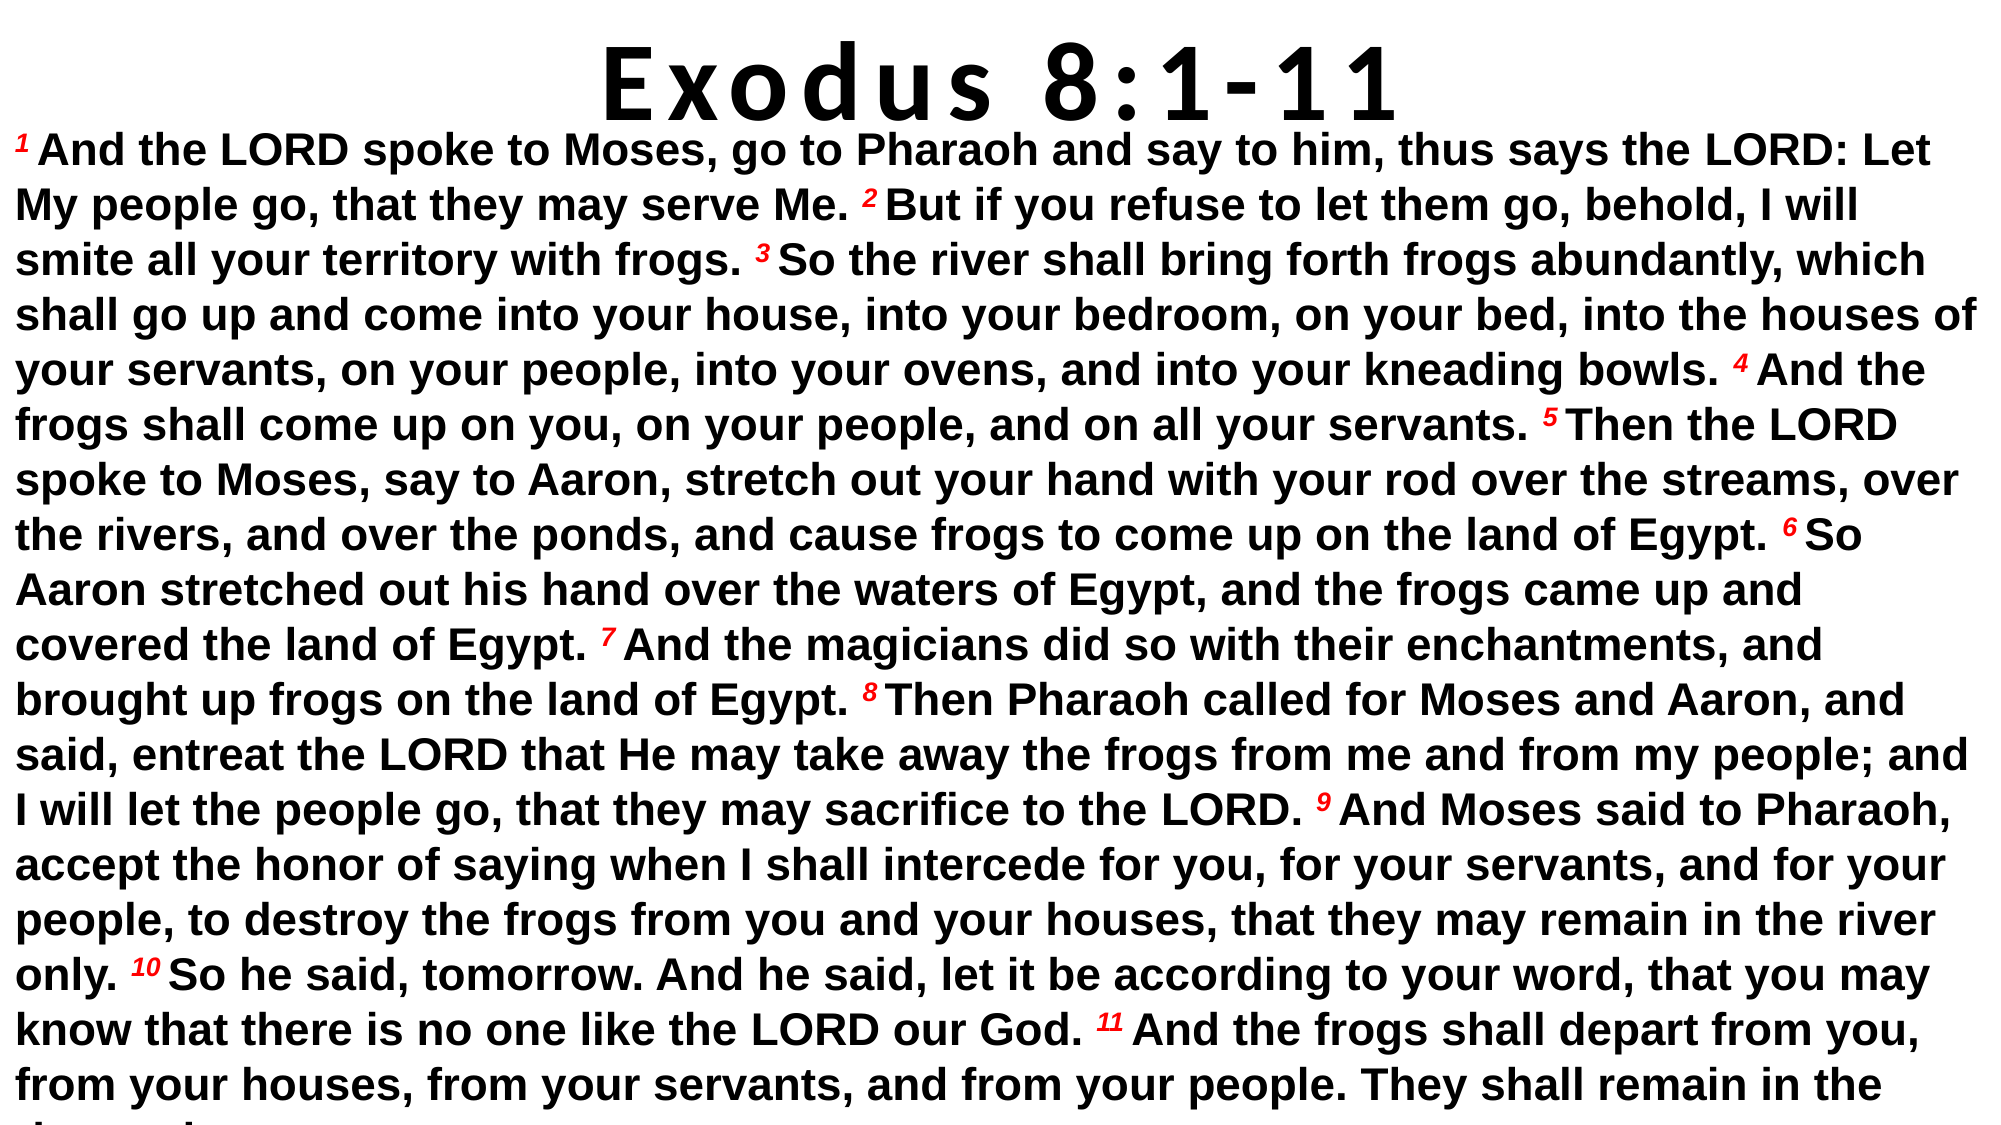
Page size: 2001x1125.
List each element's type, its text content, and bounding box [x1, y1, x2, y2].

text_box 1 And the Lord spoke to Moses, go to Pharaoh and say to him, thus says the Lord: Let My people go, that they may serve Me. 2 But if you refuse to let them go, behold, I will smite all your territory with frogs. 3 So the river shall bring forth frogs abundantly, which shall go up and come into your house, into your bedroom, on your bed, into the houses of your servants, on your people, into your ovens, and into your kneading bowls. 4 And the frogs shall come up on you, on your people, and on all your servants. 5 Then the Lord spoke to Moses, say to Aaron, stretch out your hand with your rod over the streams, over the rivers, and over the ponds, and cause frogs to come up on the land of Egypt. 6 So Aaron stretched out his hand over the waters of Egypt, and the frogs came up and covered the land of Egypt. 7 And the magicians did so with their enchantments, and brought up frogs on the land of Egypt. 8 Then Pharaoh called for Moses and Aaron, and said, entreat the Lord that He may take away the frogs from me and from my people; and I will let the people go, that they may sacrifice to the Lord. 9 And Moses said to Pharaoh, accept the honor of saying when I shall intercede for you, for your servants, and for your people, to destroy the frogs from you and your houses, that they may remain in the river only. 10 So he said, tomorrow. And he said, let it be according to your word, that you may know that there is no one like the Lord our God. 11 And the frogs shall depart from you, from your houses, from your servants, and from your people. They shall remain in the river only. [0, 112, 2000, 1125]
text_box Exodus 8:1-11 [585, 0, 1415, 150]
